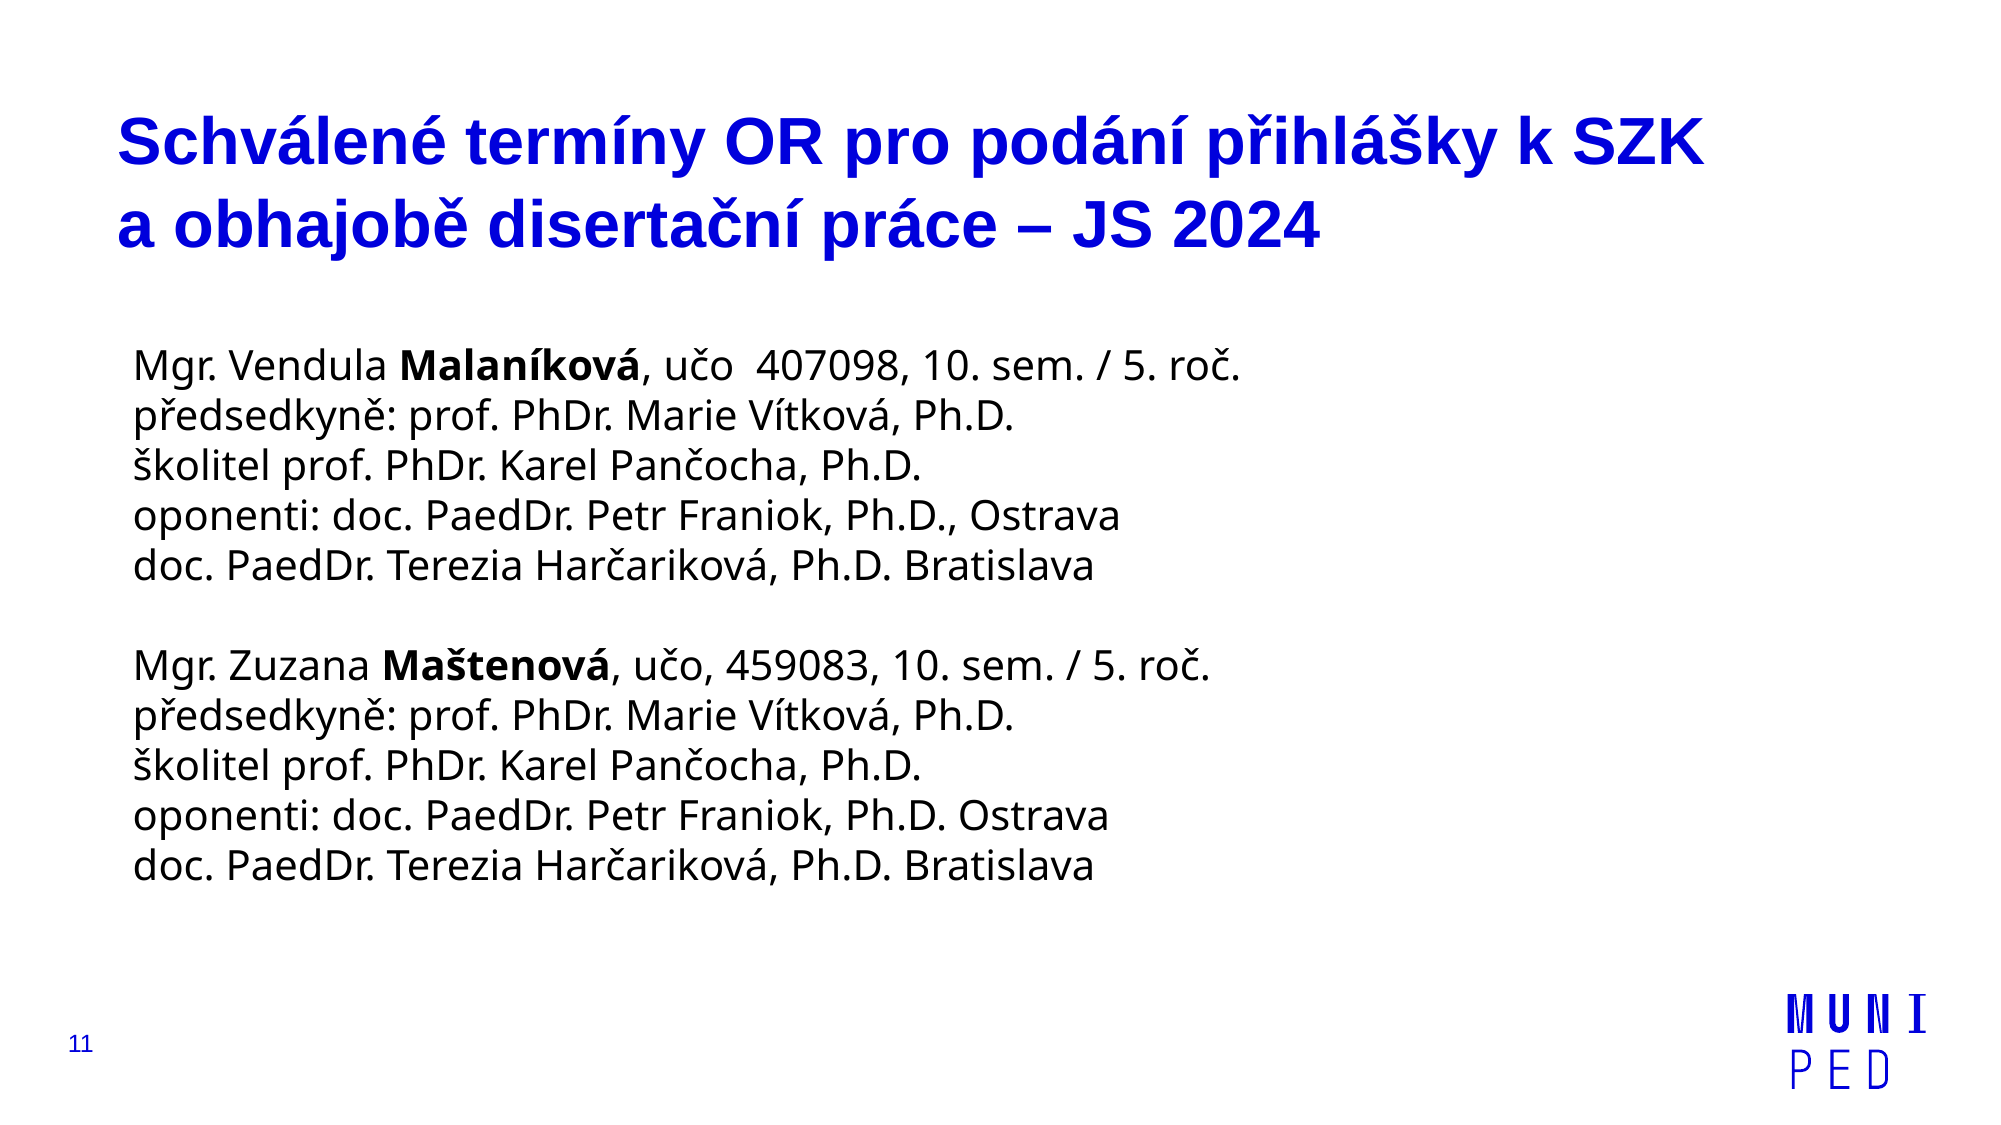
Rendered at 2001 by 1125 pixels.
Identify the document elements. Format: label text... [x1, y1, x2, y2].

text_box Mgr. Vendula Malaníková, učo 407098, 10. sem. / 5. roč. předsedkyně: prof. PhDr. Marie Vítková, Ph.D. školitel prof. PhDr. Karel Pančocha, Ph.D. oponenti: doc. PaedDr. Petr Franiok, Ph.D., Ostrava doc. PaedDr. Terezia Harčariková, Ph.D. Bratislava Mgr. Zuzana Maštenová, učo, 459083, 10. sem. / 5. roč. předsedkyně: prof. PhDr. Marie Vítková, Ph.D. školitel prof. PhDr. Karel Pančocha, Ph.D. oponenti: doc. PaedDr. Petr Franiok, Ph.D. Ostrava doc. PaedDr. Terezia Harčariková, Ph.D. Bratislava [117, 331, 1882, 973]
slide_number 11 [67, 1021, 110, 1063]
list [118, 277, 1883, 957]
title Schválené termíny OR pro podání přihlášky k SZK a obhajobě disertační práce – JS 2024 [117, 94, 1882, 169]
